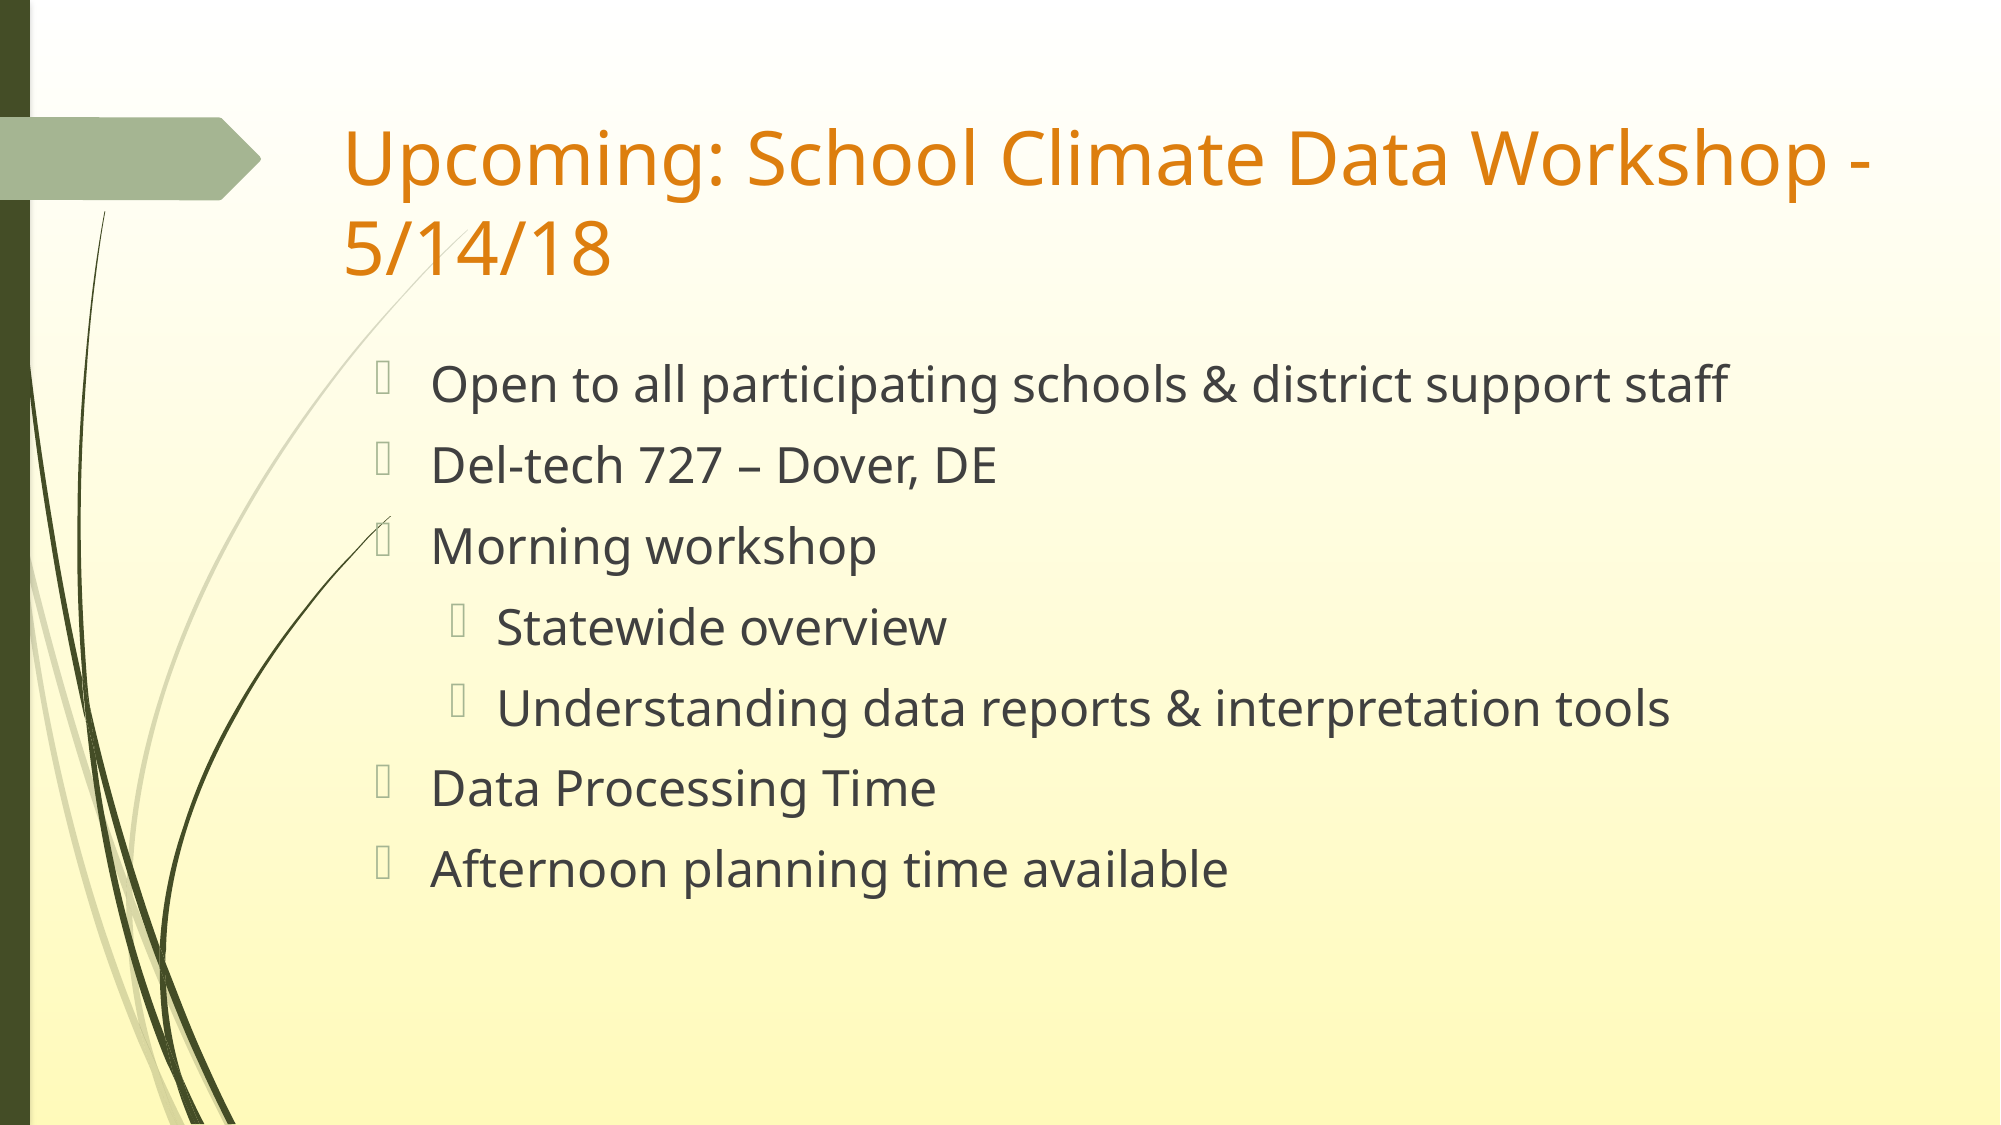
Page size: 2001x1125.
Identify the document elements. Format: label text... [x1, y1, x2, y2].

list Open to all participating schools & district support staff Del-tech 727 – Dover, DE Morning workshop Statewide overview Understanding data reports & interpretation tools Data Processing Time Afternoon planning time available [359, 345, 1875, 965]
title Upcoming: School Climate Data Workshop -5/14/18 [327, 102, 1963, 313]
